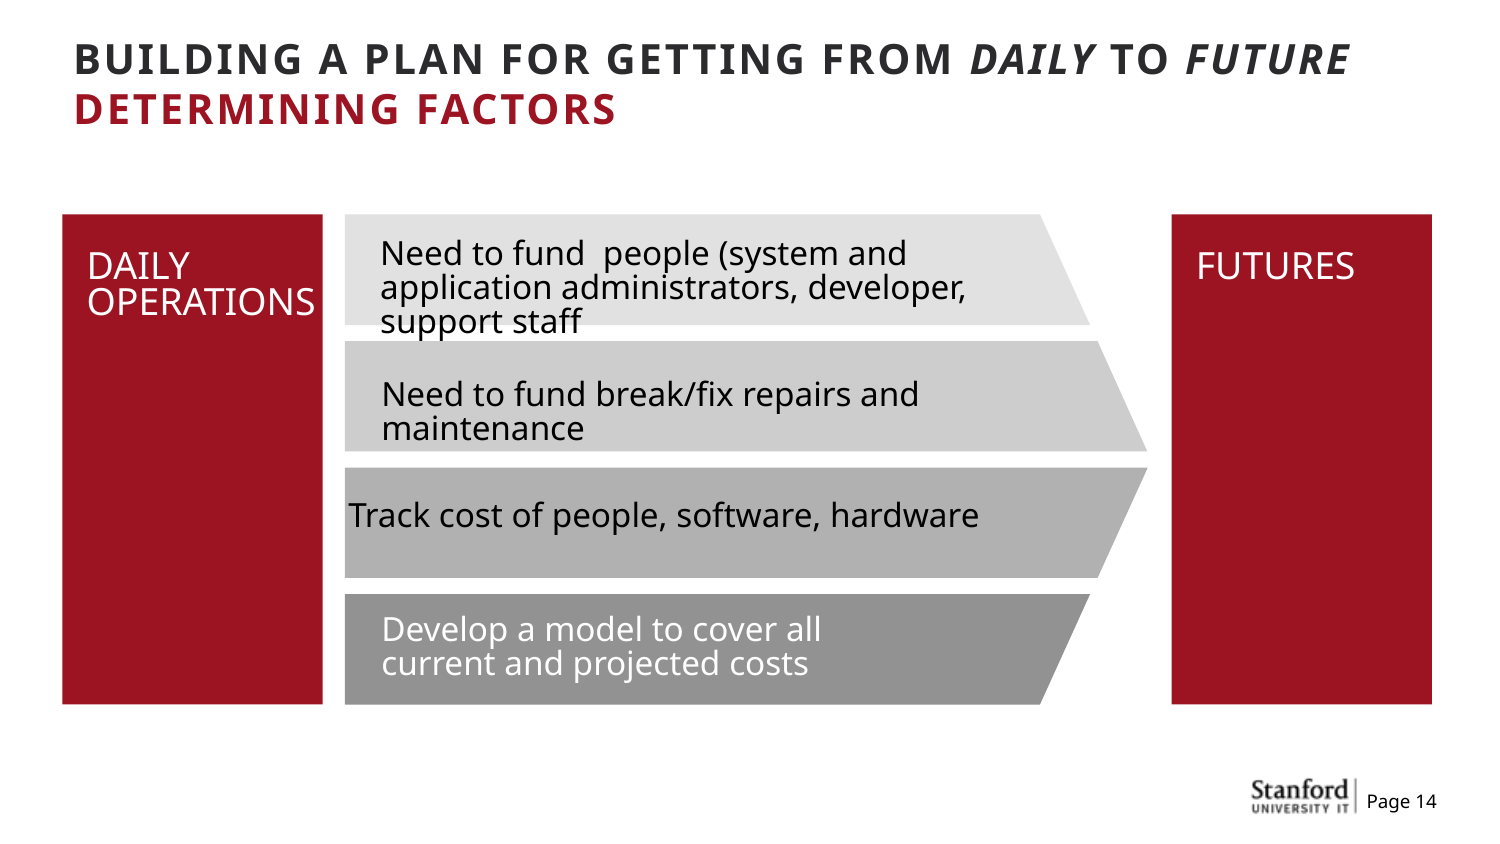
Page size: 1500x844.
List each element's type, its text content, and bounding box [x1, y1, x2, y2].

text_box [344, 593, 1091, 705]
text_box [344, 340, 1148, 452]
picture [1245, 771, 1371, 822]
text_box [344, 467, 1148, 579]
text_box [1171, 214, 1476, 705]
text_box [62, 214, 367, 705]
text_box BUILDING A PLAN FOR GETTING FROM DAILY TO FUTURE DETERMINING FACTORS [58, 25, 1458, 141]
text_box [344, 214, 1091, 326]
